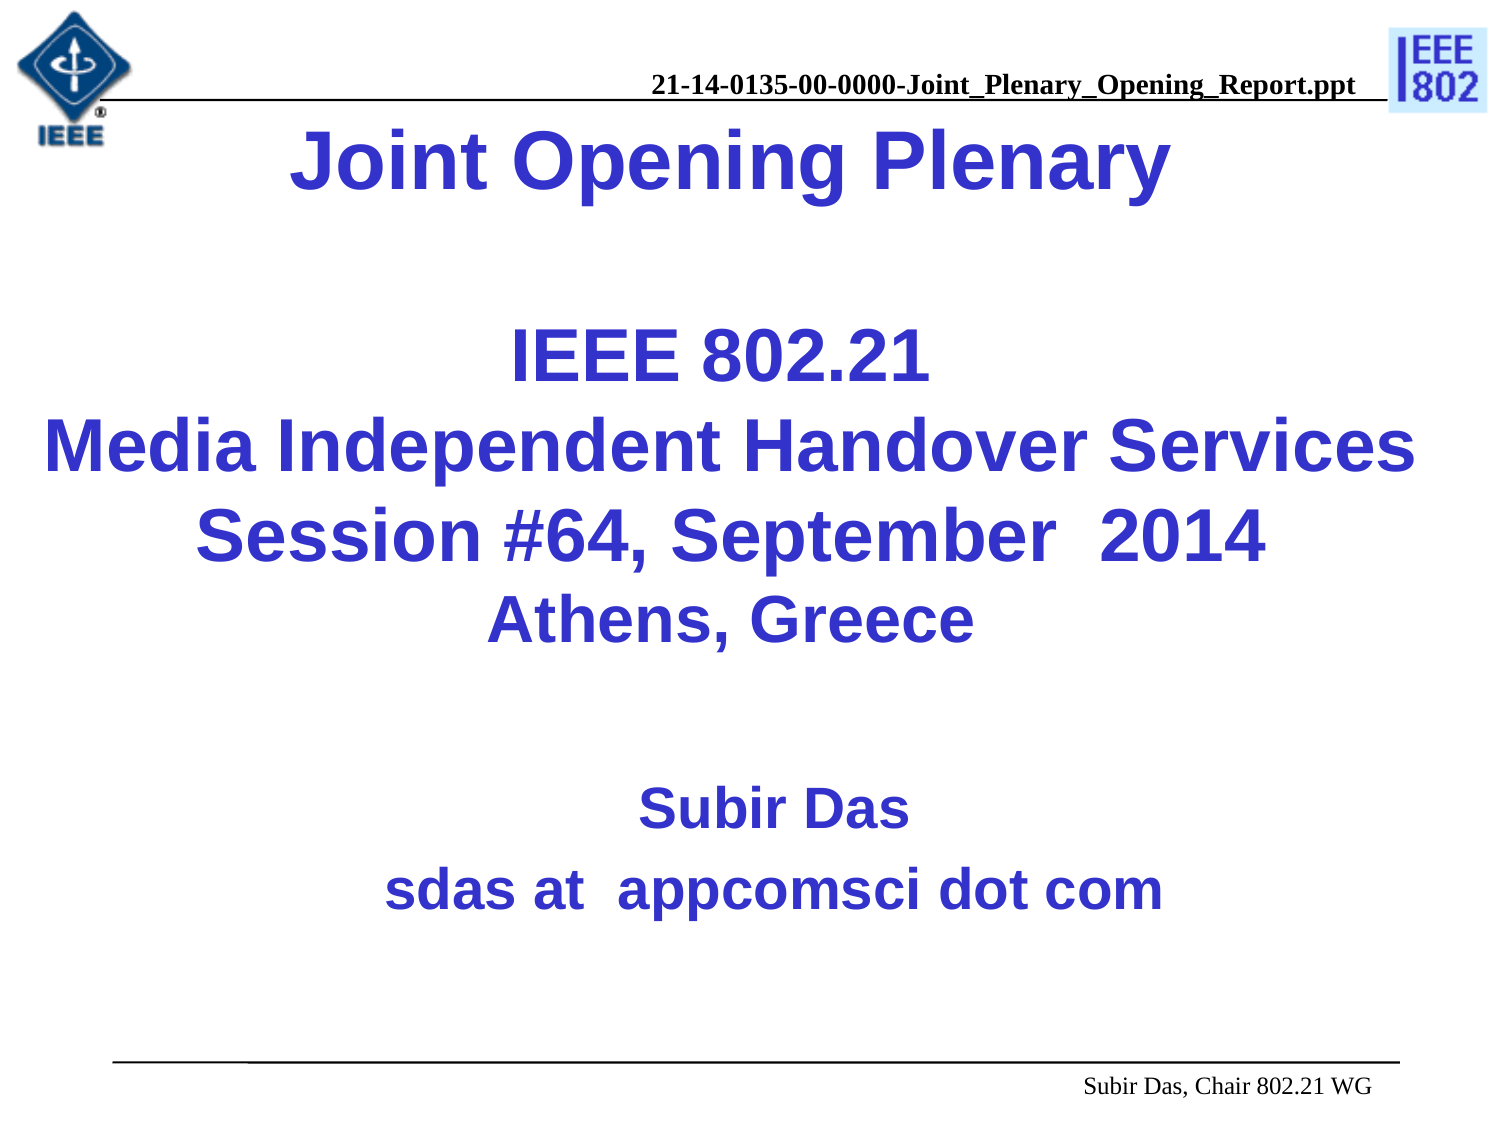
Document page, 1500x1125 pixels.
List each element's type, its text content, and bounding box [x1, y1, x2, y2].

picture [12, 9, 137, 150]
subtitle Subir Das sdas at appcomsci dot com [212, 762, 1338, 938]
text_box Subir Das, Chair 802.21 WG [1037, 1062, 1413, 1125]
title Joint Opening Plenary IEEE 802.21 Media Independent Handover Services Session #64, September 2014 Athens, Greece [24, 99, 1438, 663]
picture [1374, 9, 1499, 138]
